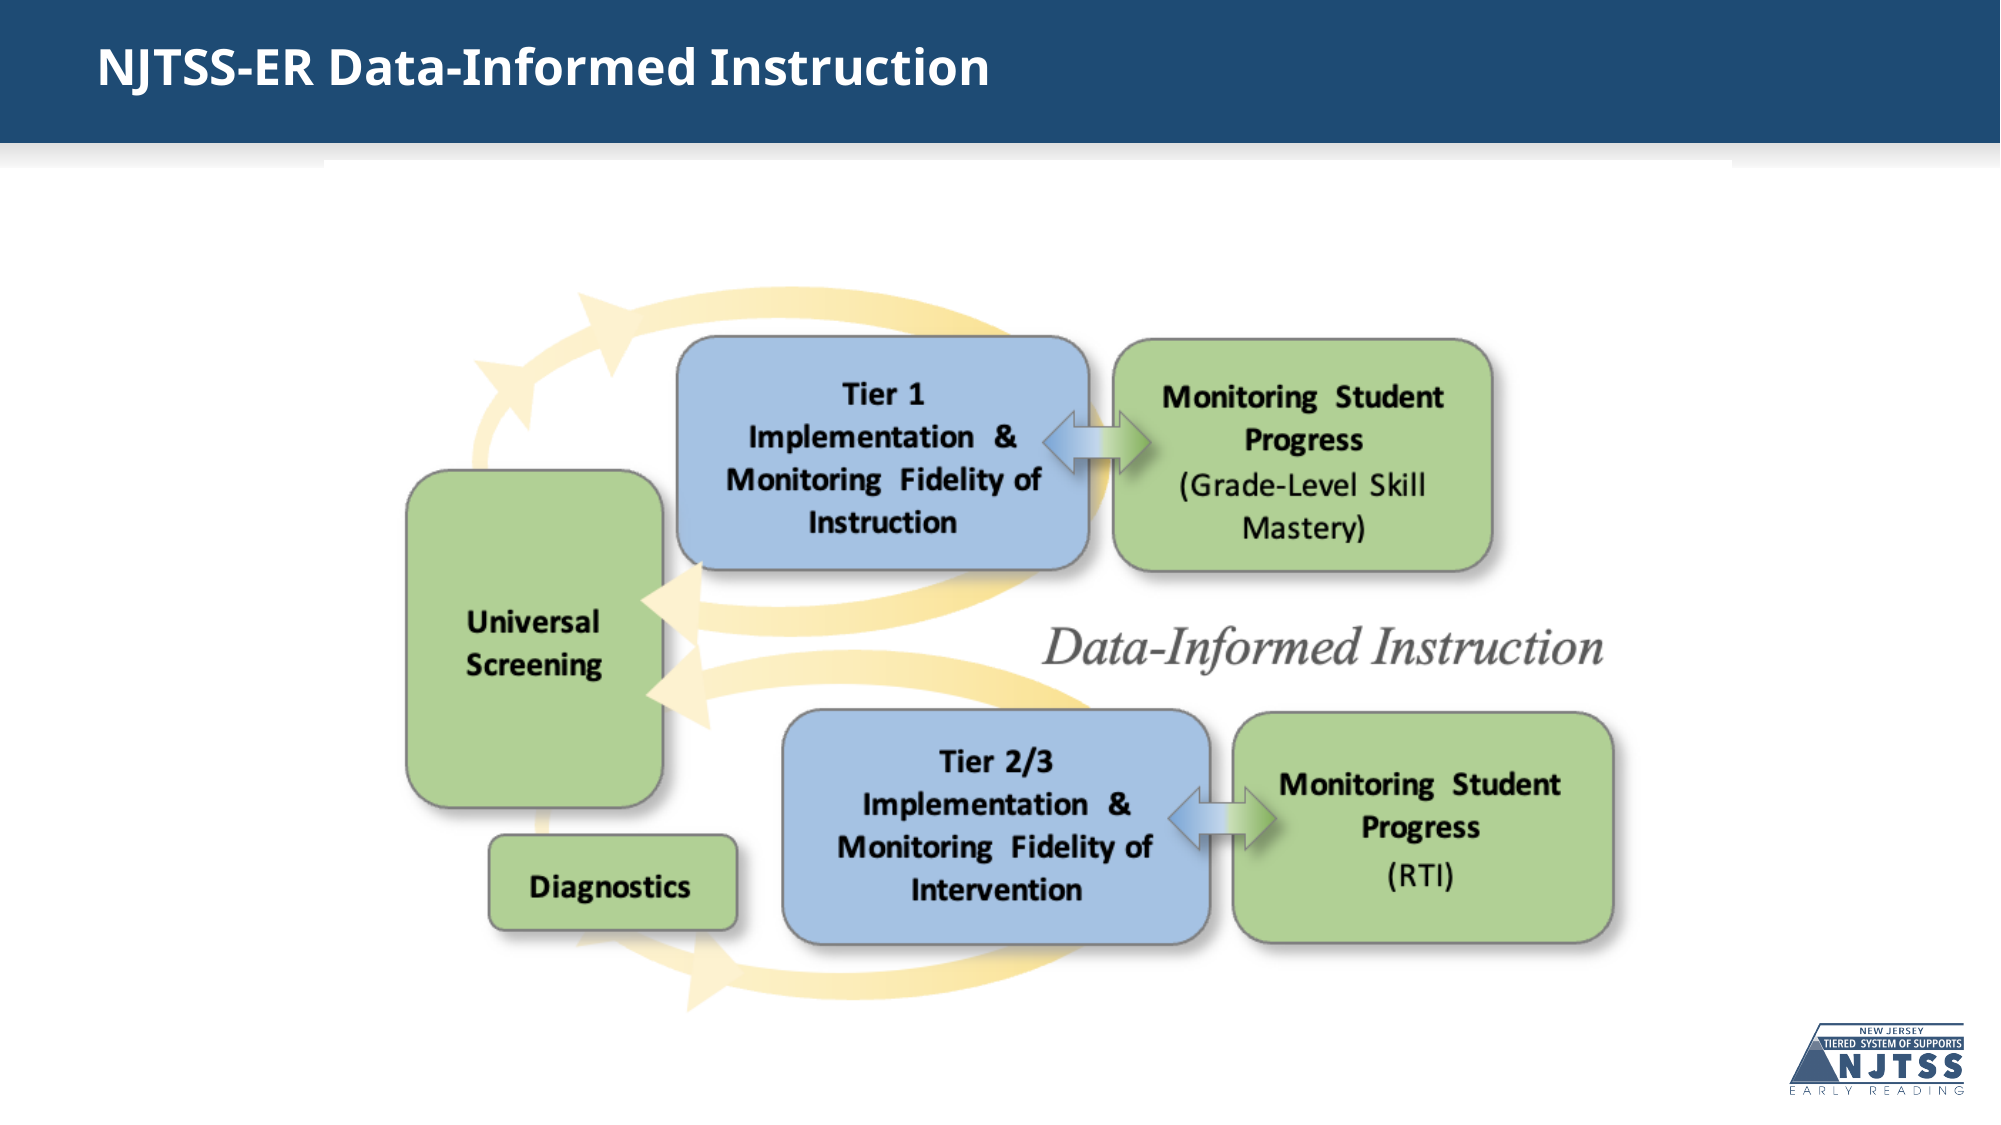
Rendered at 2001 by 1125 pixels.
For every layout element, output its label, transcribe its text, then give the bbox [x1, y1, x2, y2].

picture [324, 160, 1732, 1101]
picture [1789, 1023, 1964, 1095]
title NJTSS-ER Data-Informed Instruction [80, 3, 1953, 136]
